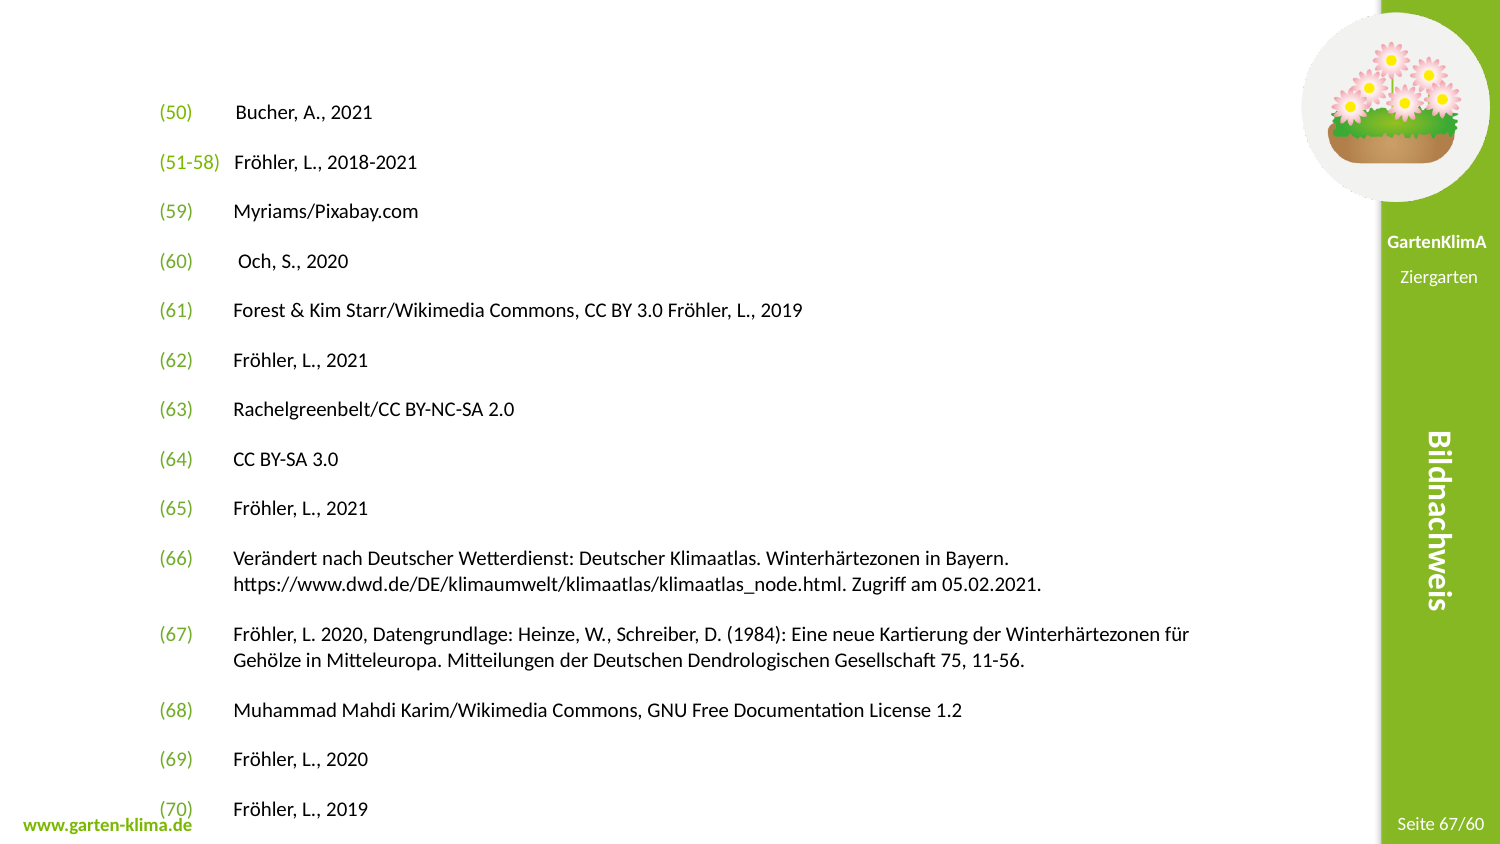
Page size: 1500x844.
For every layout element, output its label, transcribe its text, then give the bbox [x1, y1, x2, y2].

text_box Bildnachweis [1384, 327, 1500, 716]
list (50) Bucher, A., 2021 (51-58) Fröhler, L., 2018-2021 Myriams/Pixabay.com Och, S., 2020 Forest & Kim Starr/Wikimedia Commons, CC BY 3.0 Fröhler, L., 2019 Fröhler, L., 2021 Rachelgreenbelt/CC BY-NC-SA 2.0 CC BY-SA 3.0 Fröhler, L., 2021 Verändert nach Deutscher Wetterdienst: Deutscher Klimaatlas. Winterhärtezonen in Bayern. https://www.dwd.de/DE/klimaumwelt/klimaatlas/klimaatlas_node.html. Zugriff am 05.02.2021. Fröhler, L. 2020, Datengrundlage: Heinze, W., Schreiber, D. (1984): Eine neue Kartierung der Winterhärtezonen für Gehölze in Mitteleuropa. Mitteilungen der Deutschen Dendrologischen Gesellschaft 75, 11-56. Muhammad Mahdi Karim/Wikimedia Commons, GNU Free Documentation License 1.2 Fröhler, L., 2020 Fröhler, L., 2019 [159, 90, 1239, 844]
picture [1301, 12, 1490, 202]
